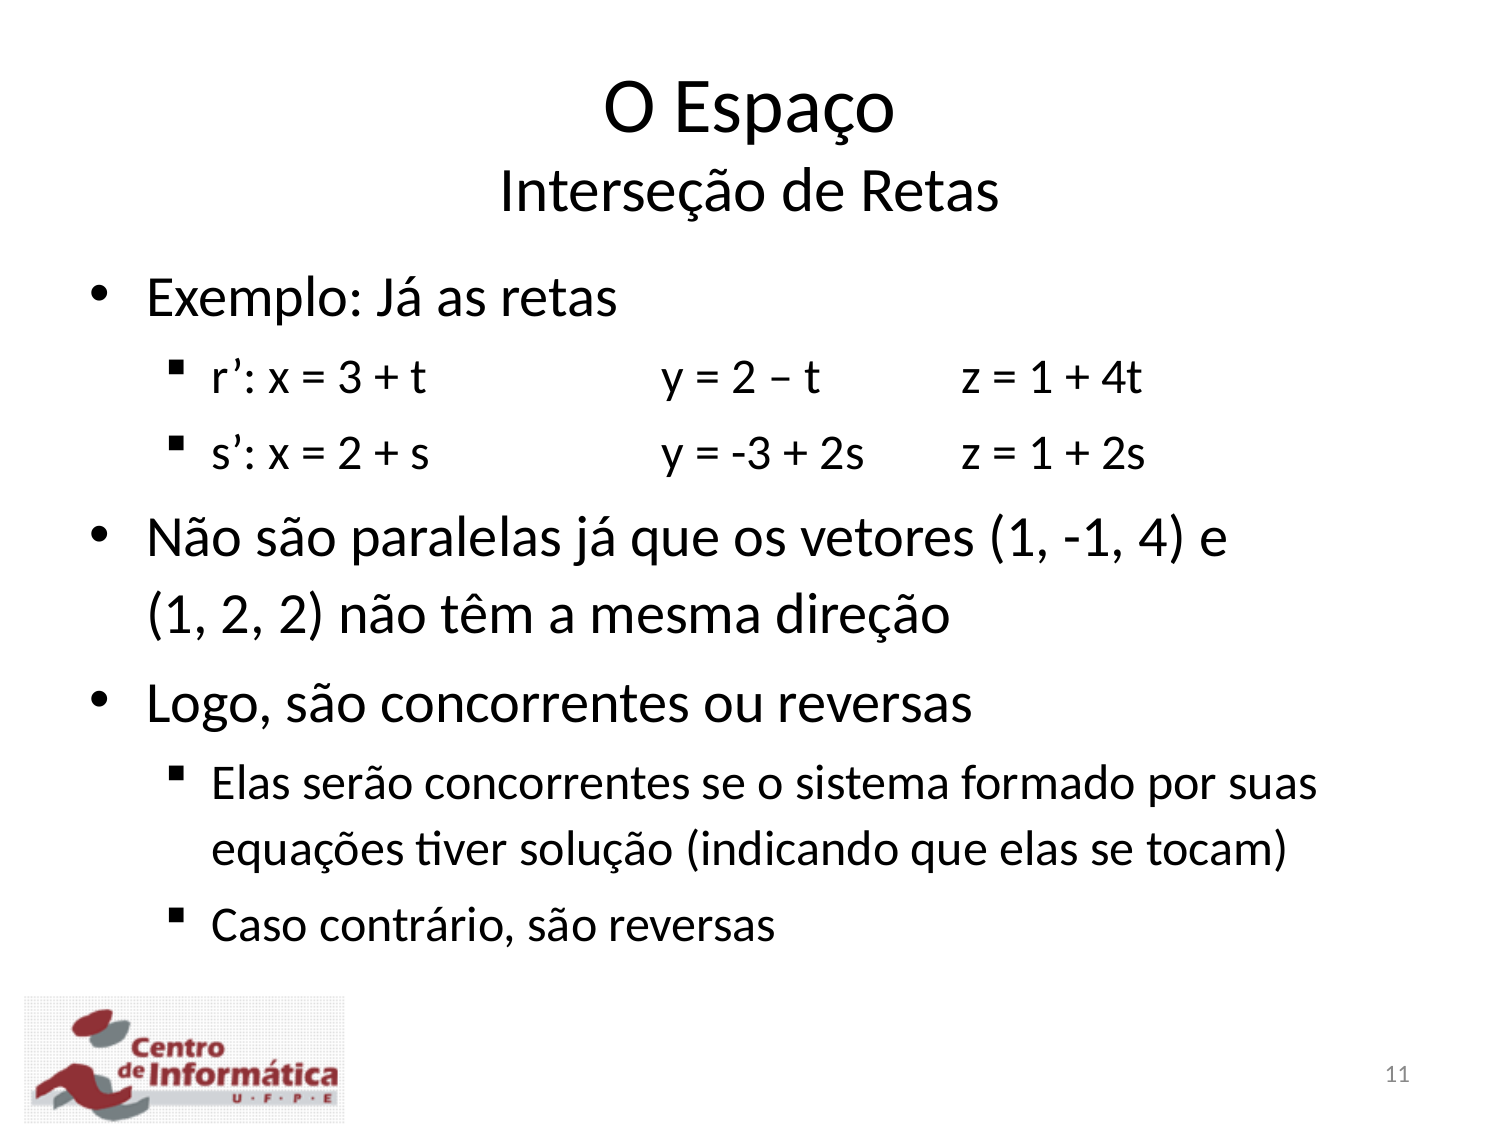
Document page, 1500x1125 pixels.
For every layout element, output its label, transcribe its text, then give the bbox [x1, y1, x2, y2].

slide_number 11 [1074, 1042, 1425, 1103]
text_box Exemplo: Já as retas r’: x = 3 + t y = 2 – t z = 1 + 4t s’: x = 2 + s y = -3 + 2s z = 1 + 2s Não são paralelas já que os vetores (1, -1, 4) e (1, 2, 2) não têm a mesma direção Logo, são concorrentes ou reversas Elas serão concorrentes se o sistema formado por suas equações tiver solução (indicando que elas se tocam) Caso contrário, são reversas [74, 243, 1425, 986]
title O Espaço Interseção de Retas [75, 45, 1425, 233]
picture [23, 995, 346, 1125]
